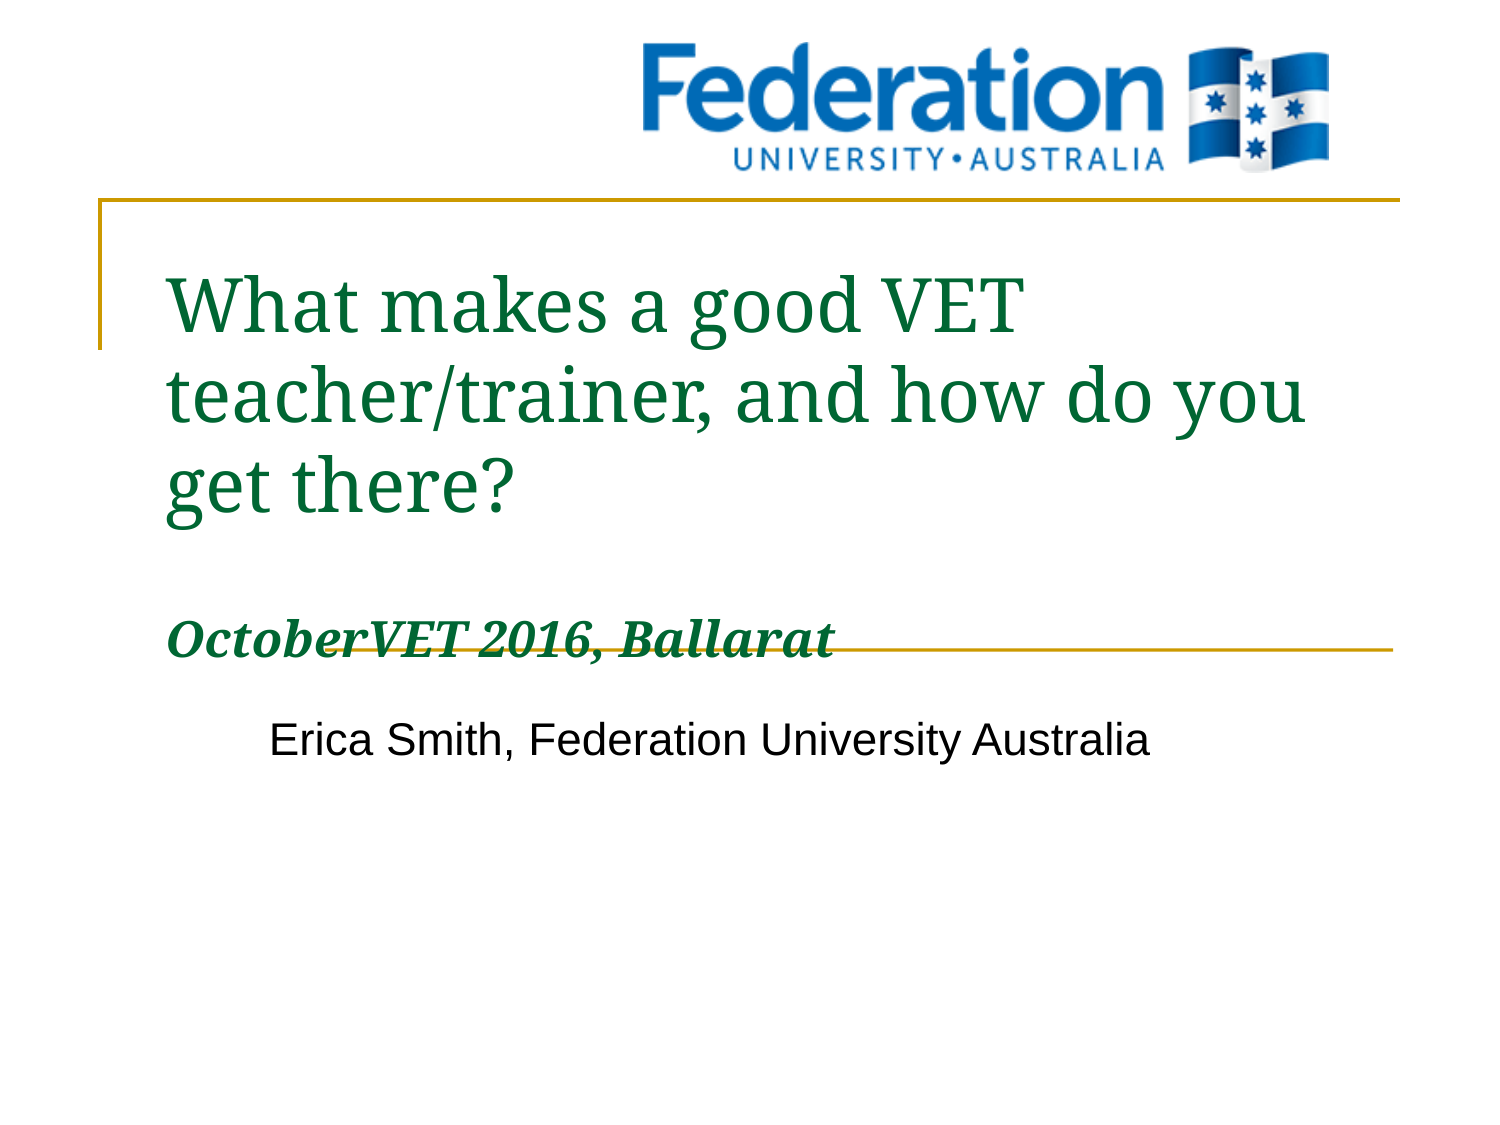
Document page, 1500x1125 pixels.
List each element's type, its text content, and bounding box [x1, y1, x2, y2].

title What makes a good VET teacher/trainer, and how do you get there? OctoberVET 2016, Ballarat [150, 249, 1401, 587]
picture [643, 42, 1330, 173]
subtitle Erica Smith, Federation University Australia [253, 633, 1377, 1024]
